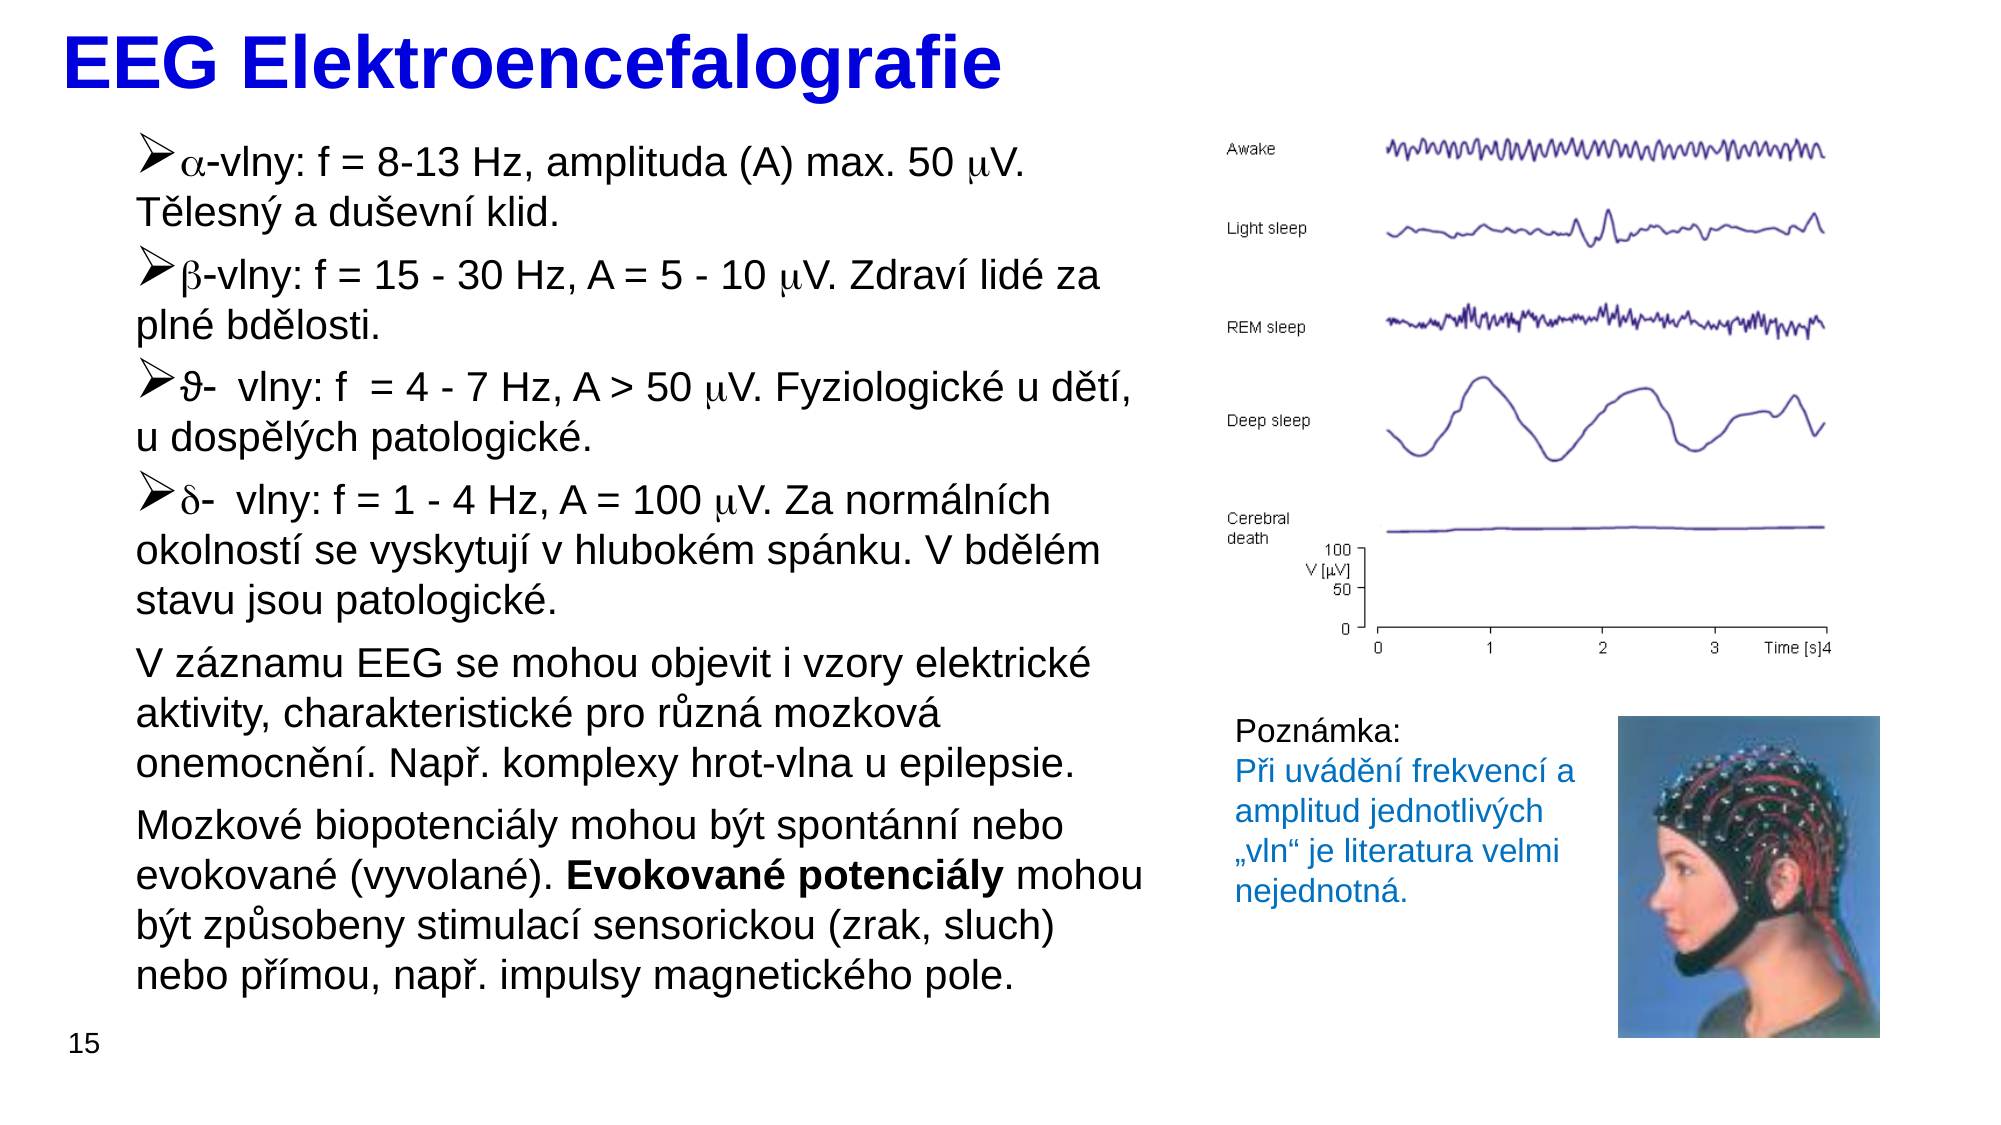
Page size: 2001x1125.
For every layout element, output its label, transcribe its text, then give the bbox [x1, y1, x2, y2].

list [1219, 115, 1859, 664]
slide_number 15 [67, 1021, 110, 1063]
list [1617, 715, 1880, 1038]
title EEG Elektroencefalografie [47, 12, 1084, 216]
text_box Poznámka: Při uvádění frekvencí a amplitud jednotlivých „vln“ je literatura velmi nejednotná. [1220, 701, 1622, 917]
list -vlny: f = 8-13 Hz, amplituda (A) max. 50 V. Tělesný a duševní klid. -vlny: f = 15 - 30 Hz, A = 5 - 10 V. Zdraví lidé za plné bdělosti. ϑ- vlny: f = 4 - 7 Hz, A > 50 V. Fyziologické u dětí, u dospělých patologické. - vlny: f = 1 - 4 Hz, A = 100 V. Za normálních okolností se vyskytují v hlubokém spánku. V bdělém stavu jsou patologické. V záznamu EEG se mohou objevit i vzory elektrické aktivity, charakteristické pro různá mozková onemocnění. Např. komplexy hrot-vlna u epilepsie. Mozkové biopotenciály mohou být spontánní nebo evokované (vyvolané). Evokované potenciály mohou být způsobeny stimulací sensorickou (zrak, sluch) nebo přímou, např. impulsy magnetického pole. [120, 127, 1168, 1006]
